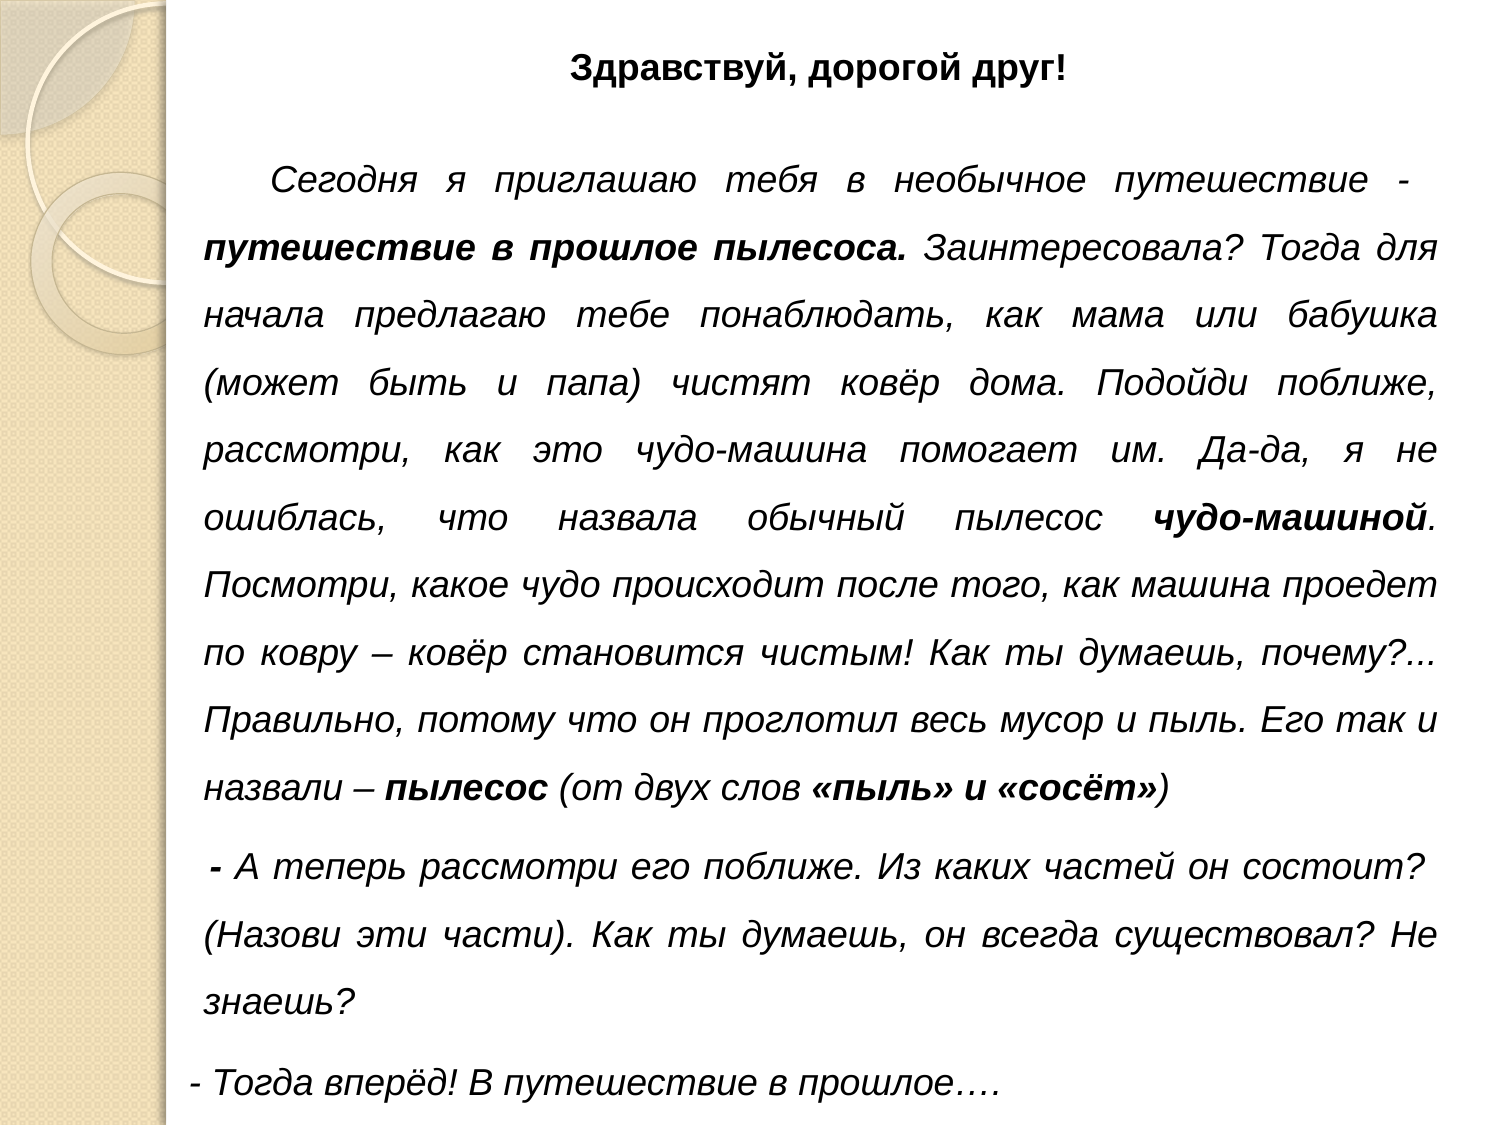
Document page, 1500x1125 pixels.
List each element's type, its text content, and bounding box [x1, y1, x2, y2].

list Здравствуй, дорогой друг! Сегодня я приглашаю тебя в необычное путешествие - путешествие в прошлое пылесоса. Заинтересовала? Тогда для начала предлагаю тебе понаблюдать, как мама или бабушка (может быть и папа) чистят ковёр дома. Подойди поближе, рассмотри, как это чудо-машина помогает им. Да-да, я не ошиблась, что назвала обычный пылесос чудо-машиной. Посмотри, какое чудо происходит после того, как машина проедет по ковру – ковёр становится чистым! Как ты думаешь, почему?... Правильно, потому что он проглотил весь мусор и пыль. Его так и назвали – пылесос (от двух слов «пыль» и «сосёт») - А теперь рассмотри его поближе. Из каких частей он состоит? (Назови эти части). Как ты думаешь, он всегда существовал? Не знаешь? - Тогда вперёд! В путешествие в прошлое…. [128, 35, 1454, 1090]
